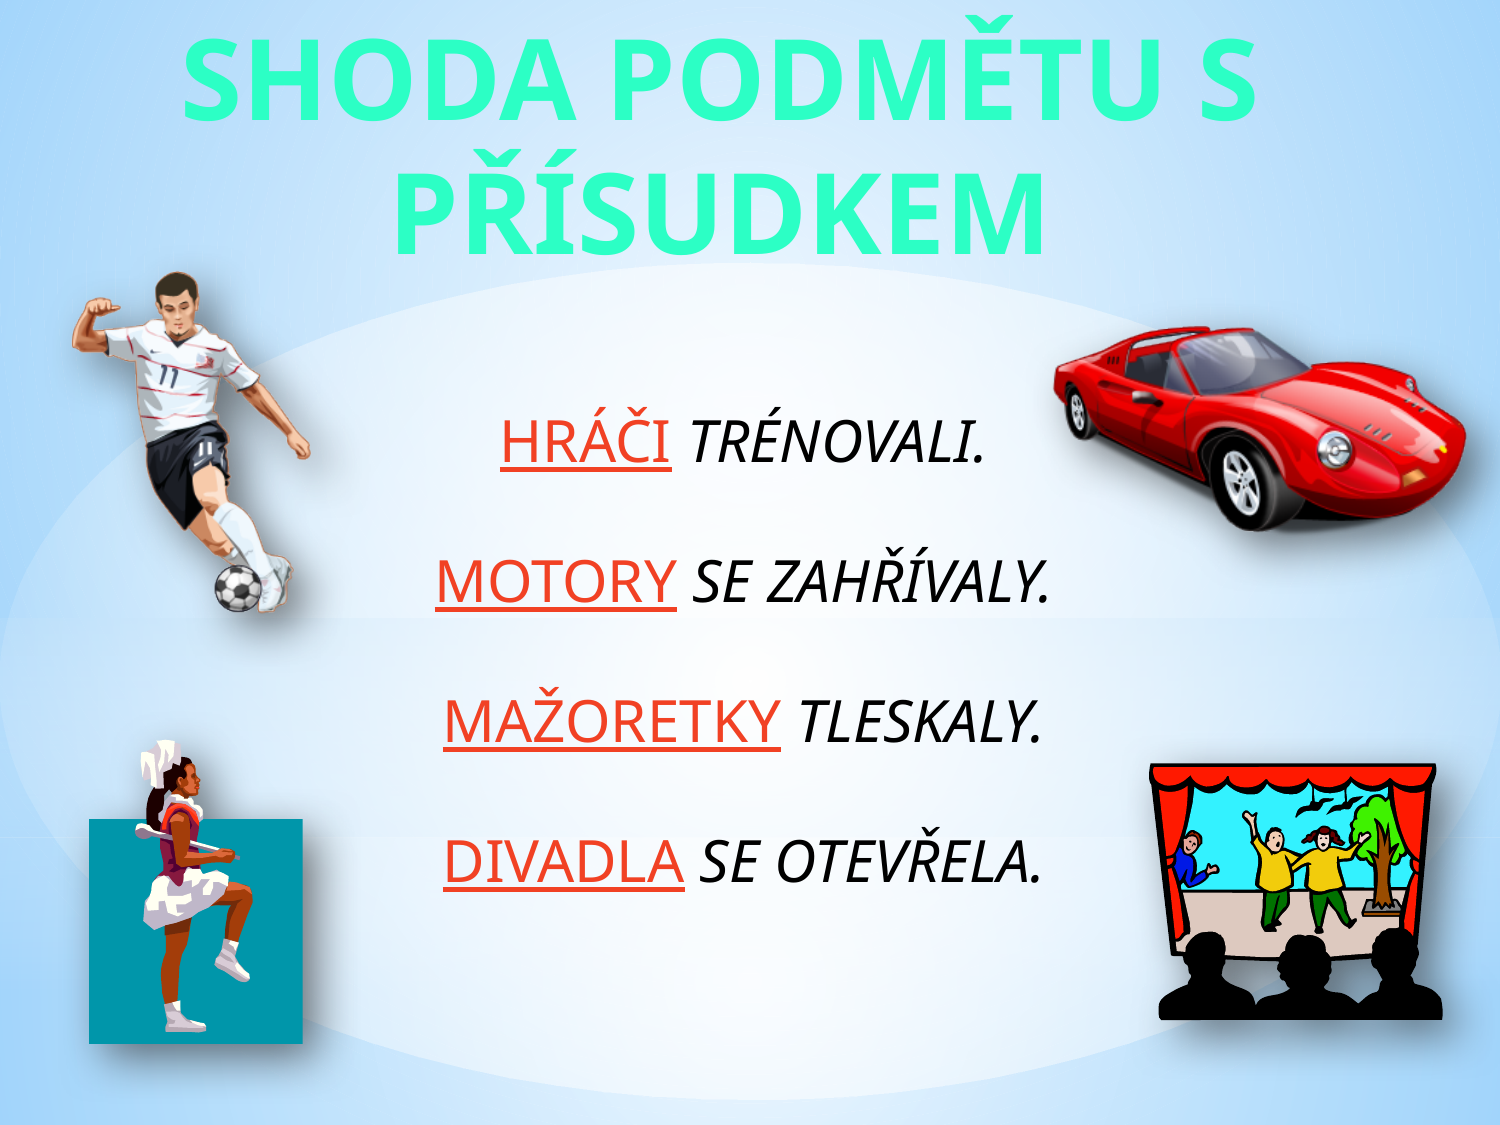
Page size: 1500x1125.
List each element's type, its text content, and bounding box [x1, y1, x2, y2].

picture [1047, 294, 1472, 564]
picture [88, 739, 303, 1044]
text_box HRÁČI TRÉNOVALI. MOTORY SE ZAHŘÍVALY. MAŽORETKY TLESKALY. DIVADLA SE OTEVŘELA. [112, 397, 1376, 1125]
picture [1148, 762, 1443, 1021]
picture [38, 266, 386, 615]
text_box SHODA PODMĚTU S PŘÍSUDKEM [0, 0, 1441, 285]
